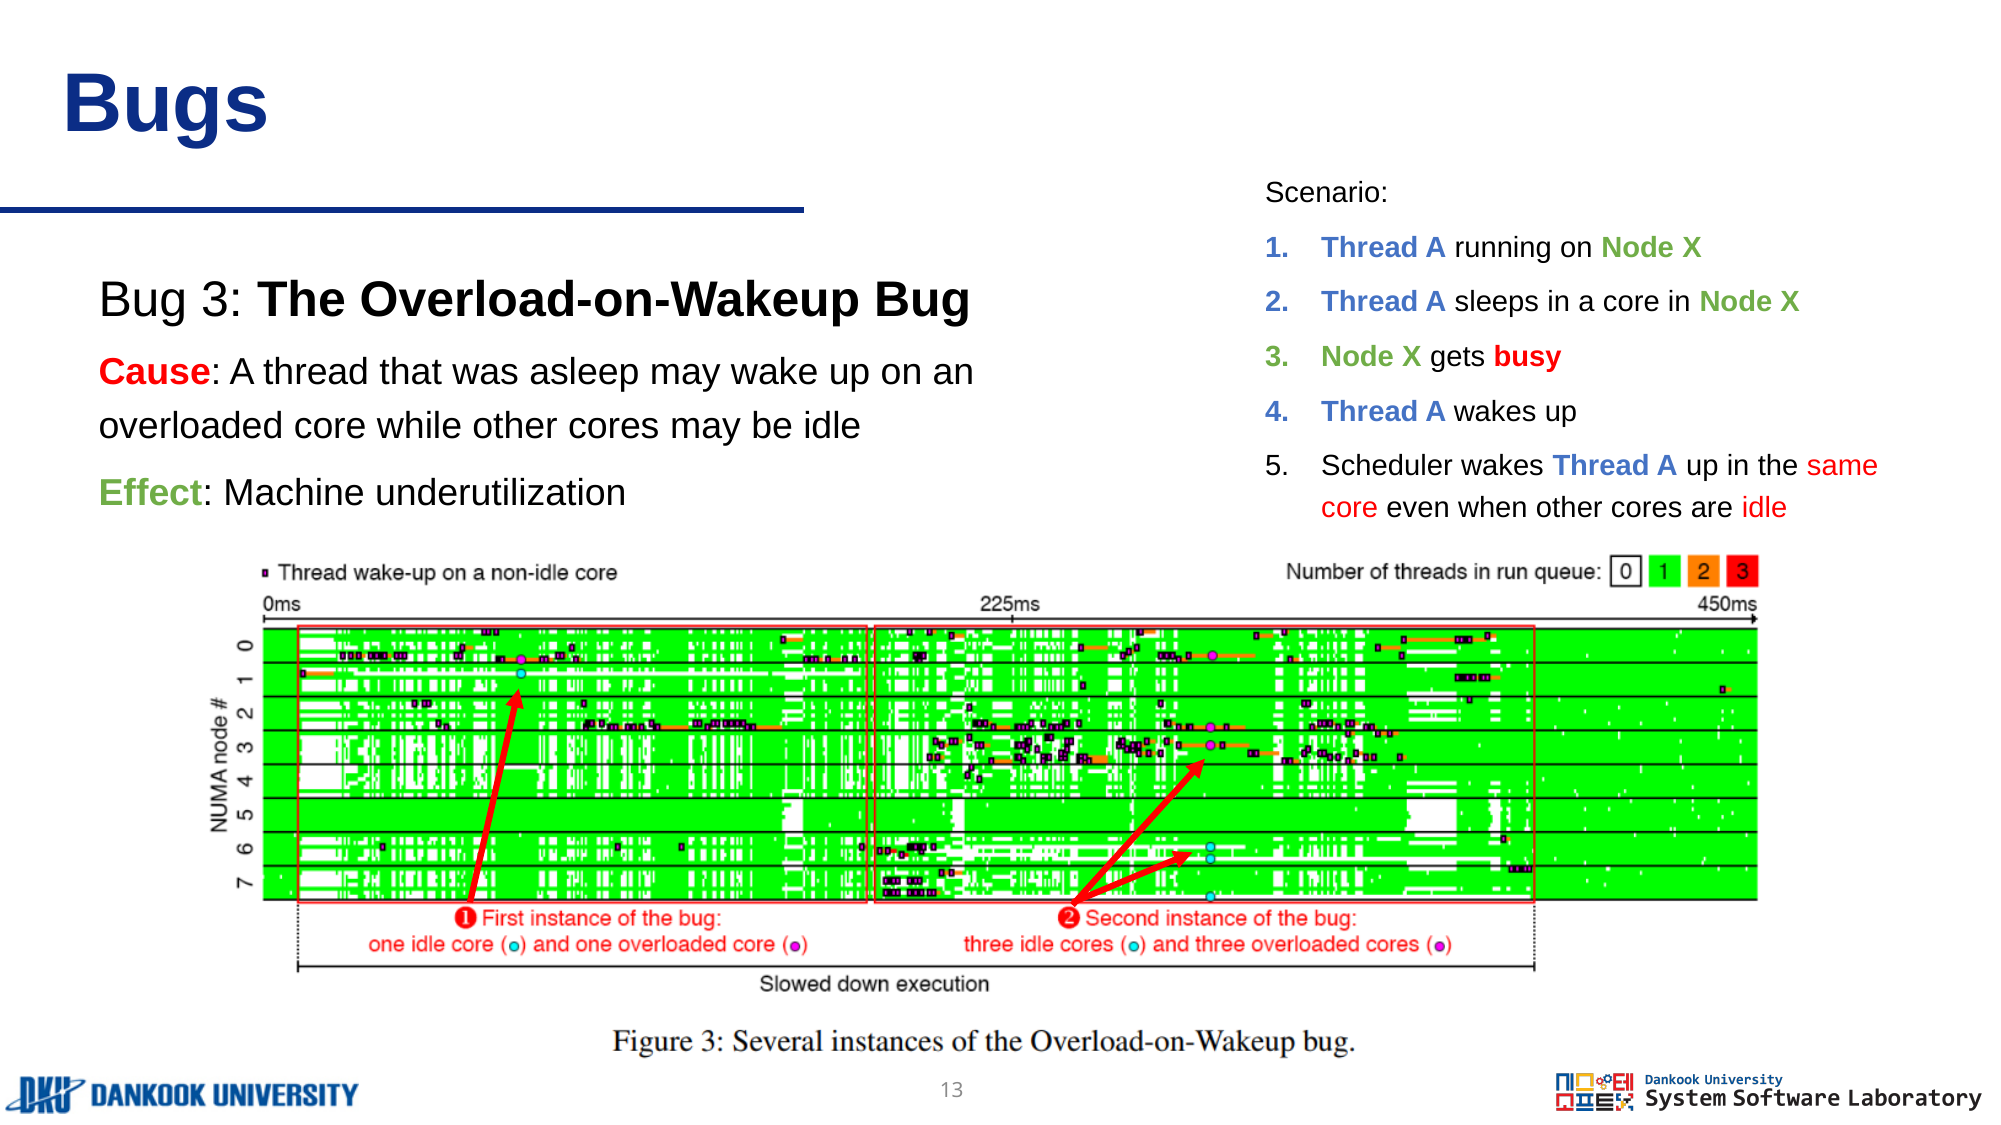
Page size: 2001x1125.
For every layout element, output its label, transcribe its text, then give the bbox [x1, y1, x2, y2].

slide_number 13 [726, 1067, 1177, 1116]
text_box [189, 551, 1779, 1062]
picture [5, 1076, 359, 1114]
text_box Bug 3: The Overload-on-Wakeup Bug Cause: A thread that was asleep may wake up on an overloaded core while other cores may be idle Effect: Machine underutilization [83, 246, 1154, 1036]
picture [1548, 1064, 2001, 1125]
title Bugs [47, 36, 1504, 173]
text_box Scenario: Thread A running on Node X Thread A sleeps in a core in Node X Node X gets busy Thread A wakes up Scheduler wakes Thread A up in the same core even when other cores are idle [1250, 158, 1931, 563]
